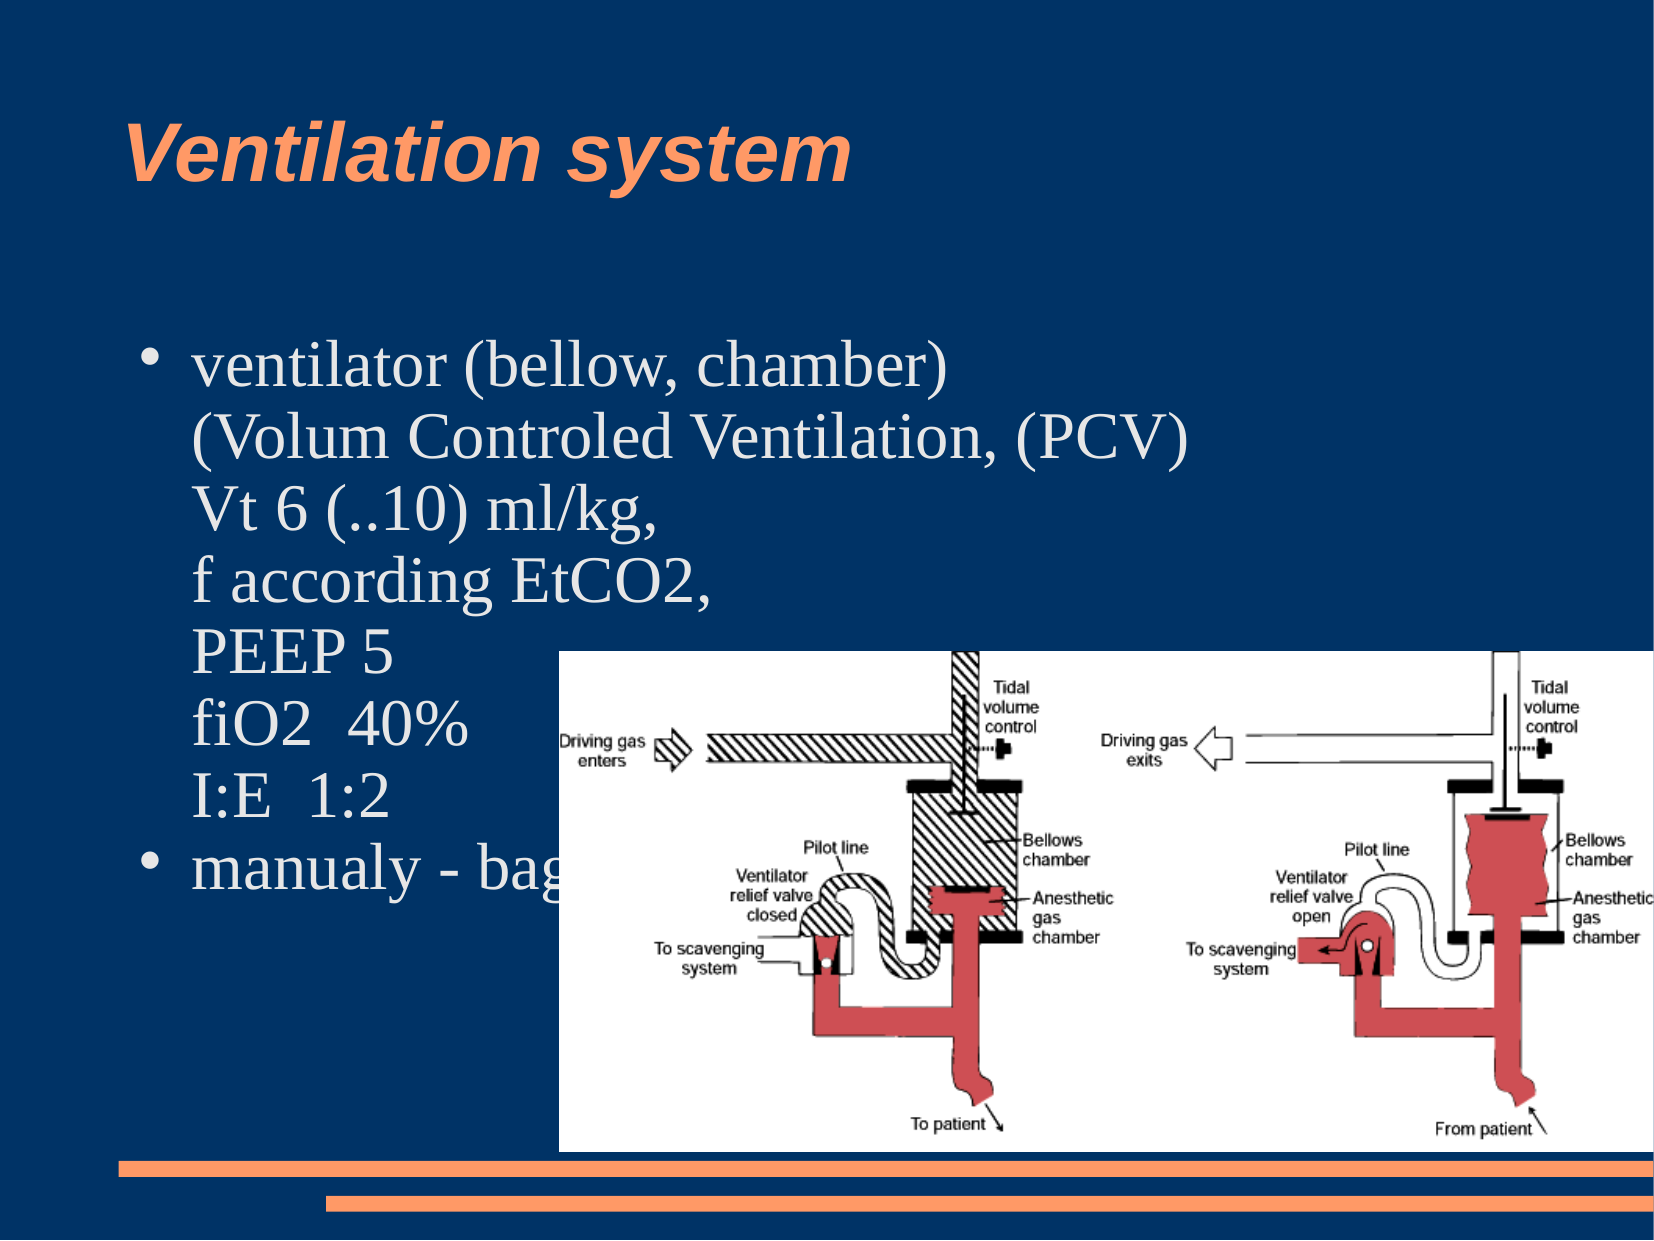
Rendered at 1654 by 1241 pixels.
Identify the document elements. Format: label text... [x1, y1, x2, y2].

list ventilator (bellow, chamber) (Volum Controled Ventilation, (PCV) Vt 6 (..10) ml/kg, f according EtCO2, PEEP 5 fiO2 40% I:E 1:2 manualy - bag [121, 322, 1561, 1132]
picture [559, 651, 1654, 1152]
title Ventilation system [121, 46, 1534, 254]
